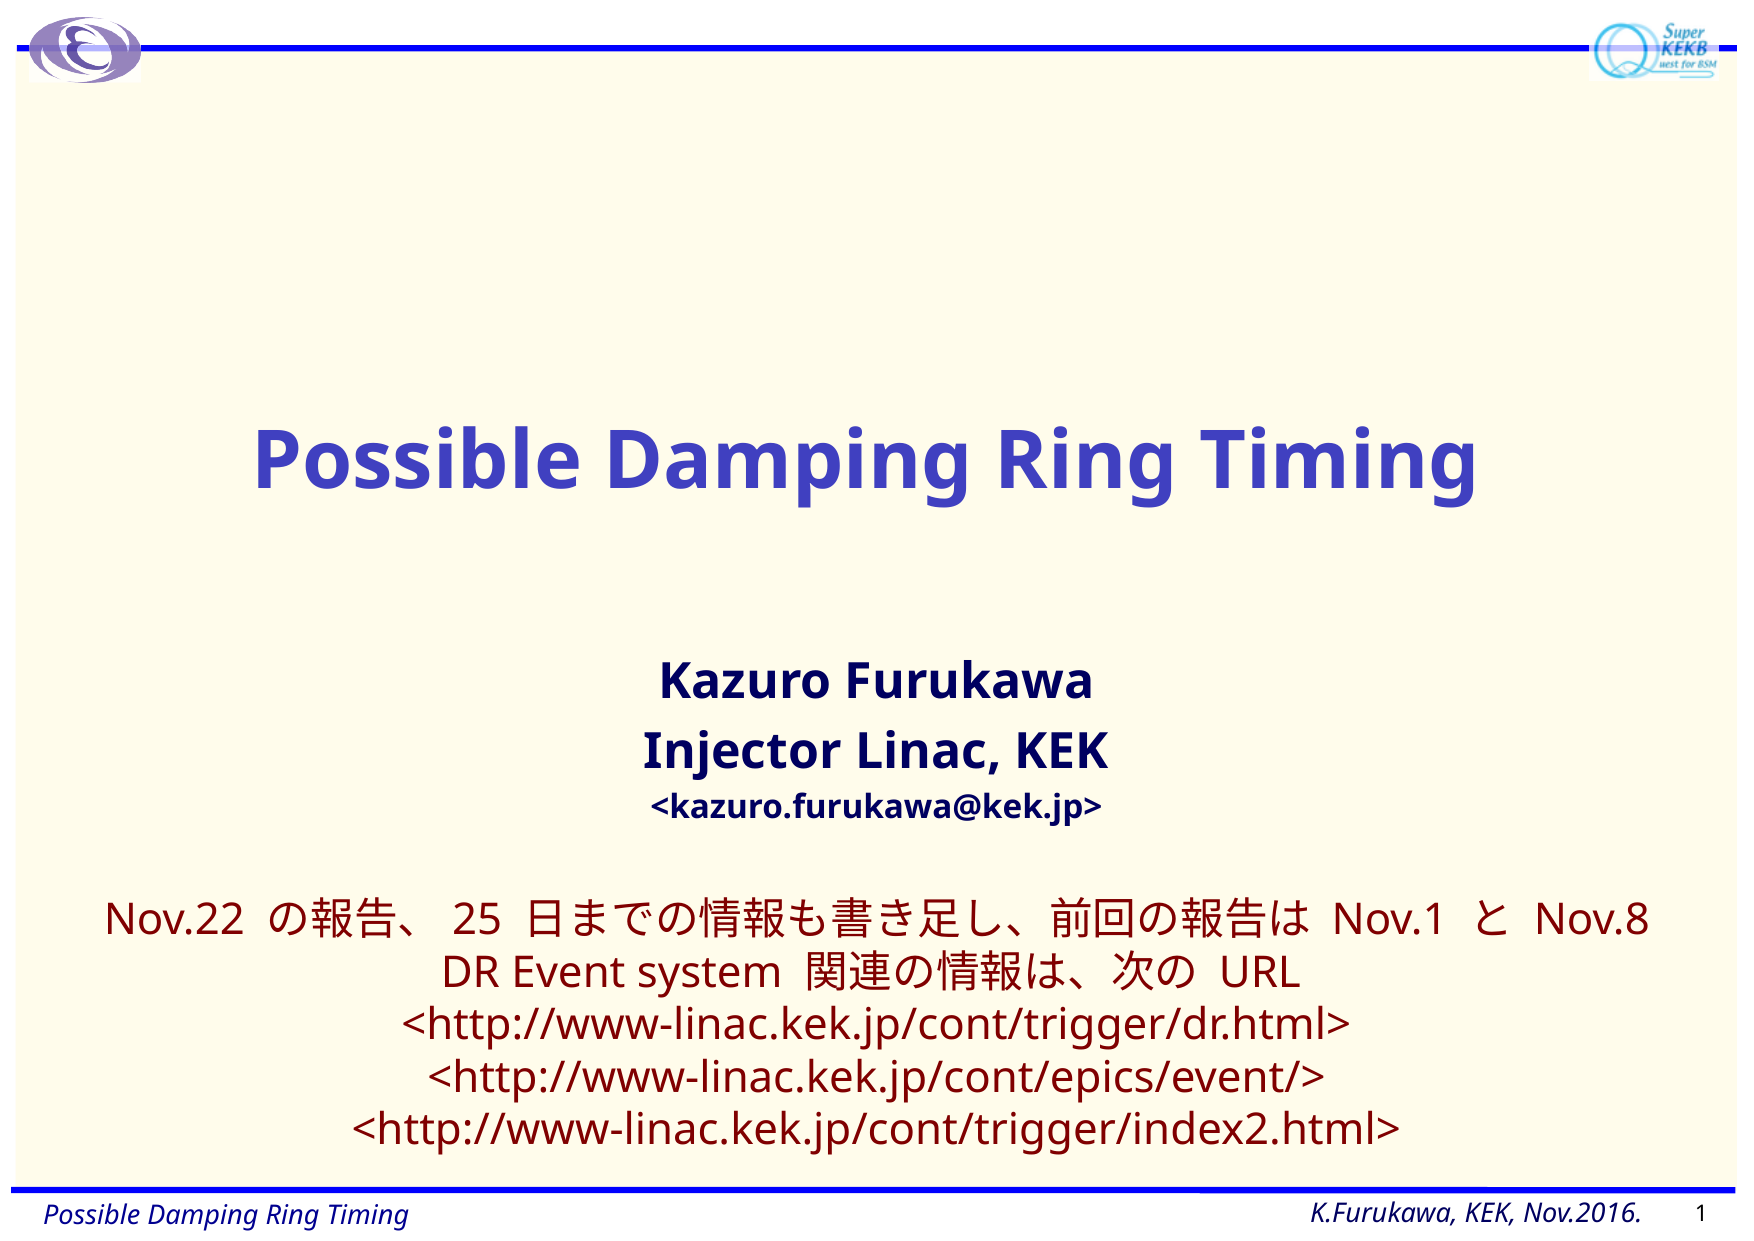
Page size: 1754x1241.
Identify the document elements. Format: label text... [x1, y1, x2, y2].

subtitle Kazuro Furukawa Injector Linac, KEK <kazuro.furukawa@kek.jp> [262, 640, 1491, 883]
title Possible Damping Ring Timing [131, 322, 1623, 590]
slide_number 1 [1621, 1189, 1725, 1232]
text_box Nov.22 の報告、25 日までの情報も書き足し、前回の報告は Nov.1 と Nov.8 DR Event system 関連の情報は、次の URL <http://www-linac.kek.jp/cont/trigger/dr.html> <http://www-linac.kek.jp/cont/epics/event/> <http://www-linac.kek.jp/cont/trigger/index2.html> [0, 883, 1754, 1128]
